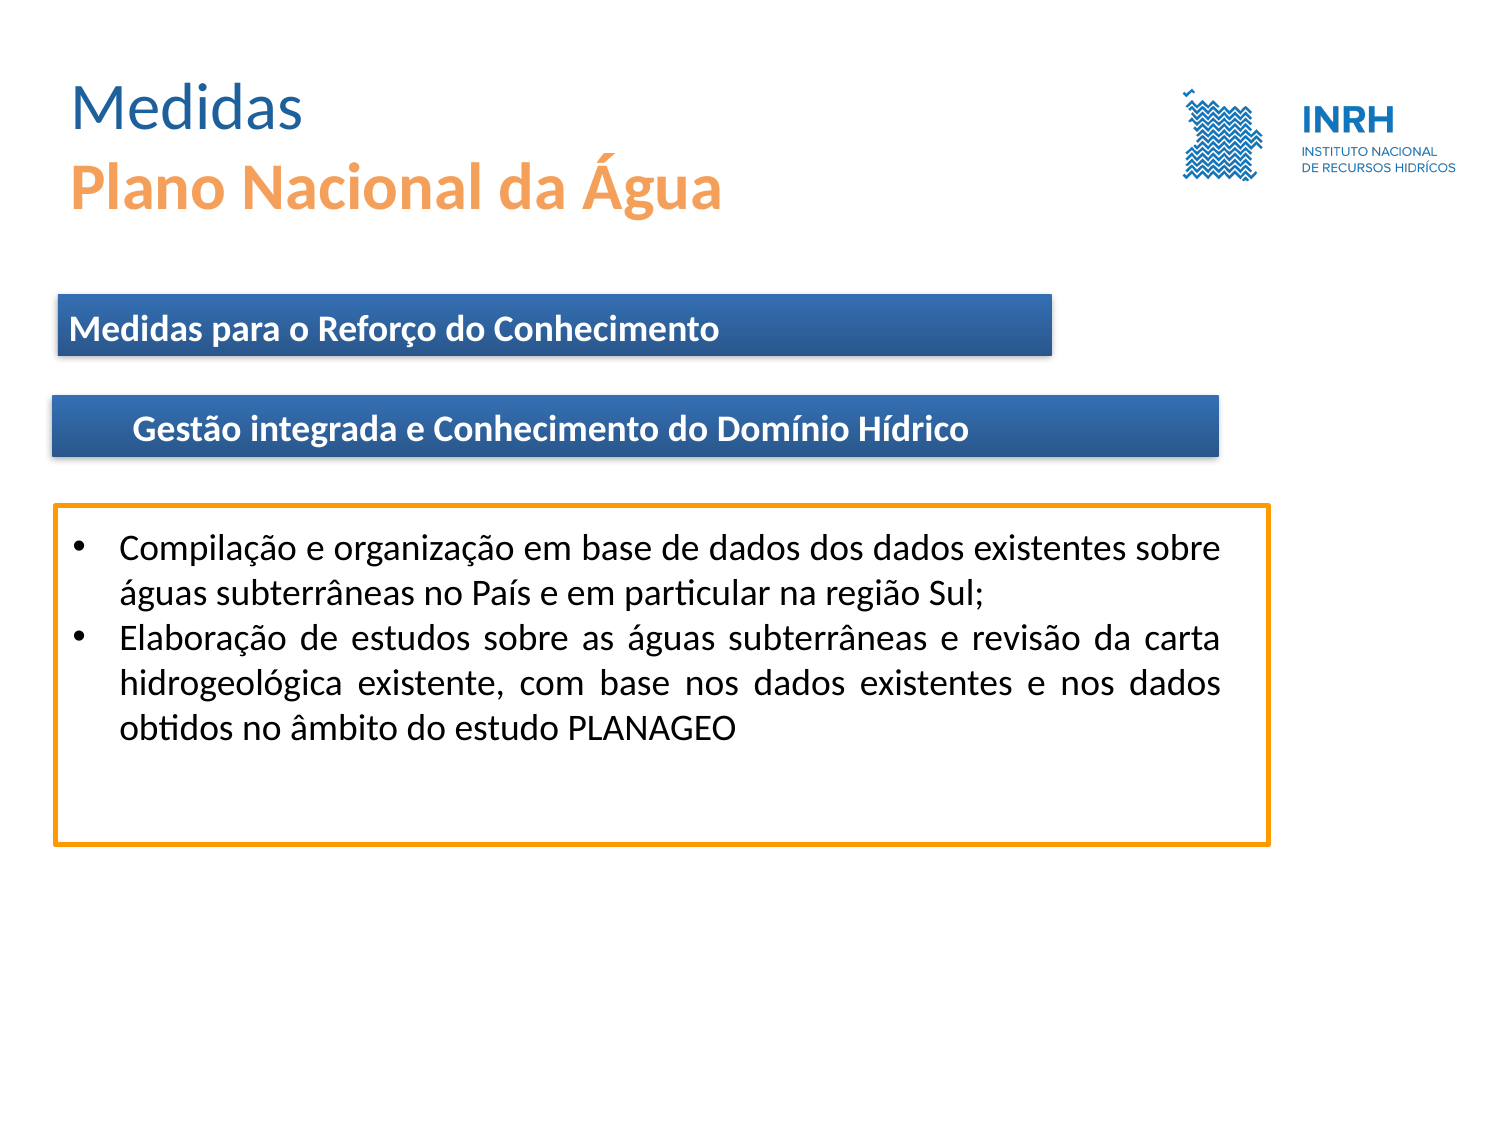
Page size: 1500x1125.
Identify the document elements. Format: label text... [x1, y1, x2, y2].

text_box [0, 395, 1219, 461]
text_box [54, 505, 1269, 845]
title Medidas Plano Nacional da Água [55, 48, 1132, 237]
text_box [57, 293, 1062, 361]
picture [1175, 85, 1461, 194]
